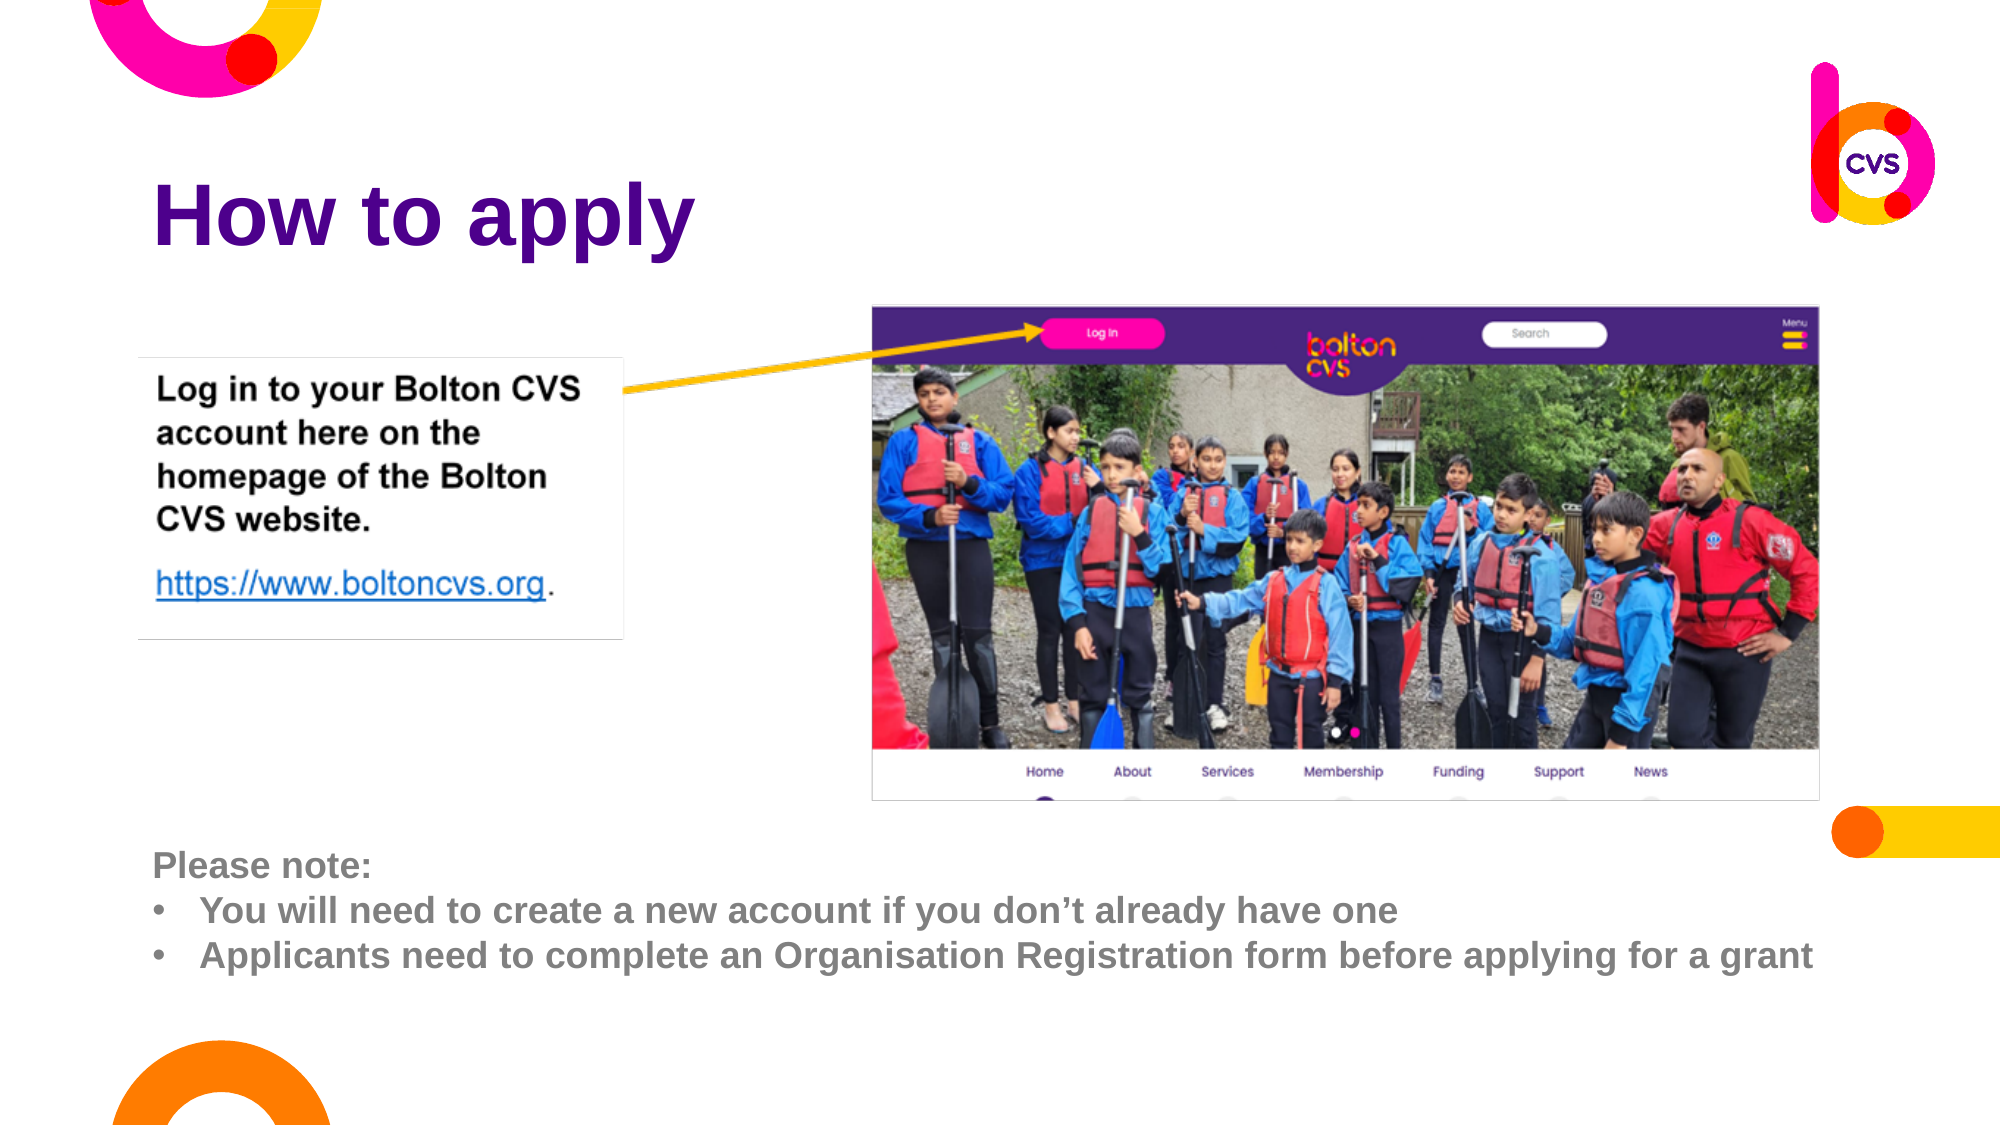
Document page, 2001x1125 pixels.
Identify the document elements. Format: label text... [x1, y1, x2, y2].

text_box Please note: You will need to create a new account if you don’t already have one Applicants need to complete an Organisation Registration form before applying for a grant [137, 834, 1839, 984]
picture [1811, 62, 1935, 225]
picture [138, 302, 1825, 804]
list How to apply [137, 149, 1663, 278]
